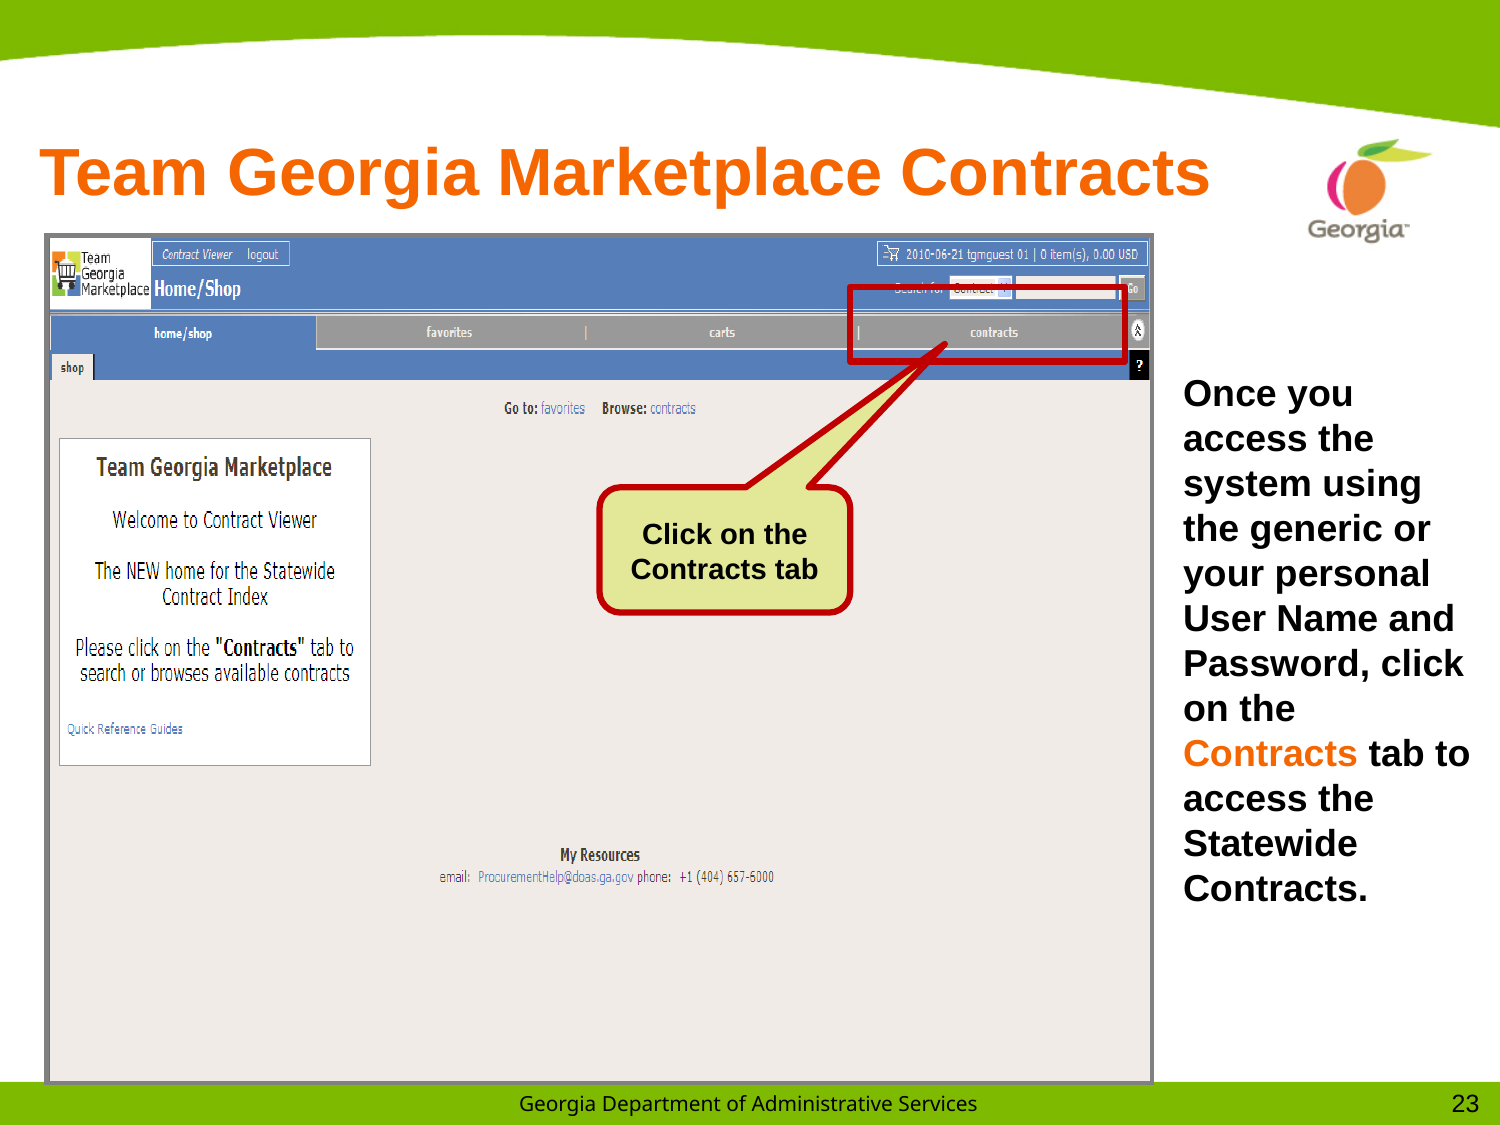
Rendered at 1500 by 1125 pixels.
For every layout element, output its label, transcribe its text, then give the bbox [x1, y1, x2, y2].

title Team Georgia Marketplace Contracts [24, 99, 1500, 238]
text_box Once you access the system using the generic or your personal User Name and Password, click on the Contracts tab to access the Statewide Contracts. [1168, 362, 1495, 917]
picture [0, 0, 1500, 1081]
picture [1154, 238, 1500, 1081]
picture [48, 237, 1151, 1081]
